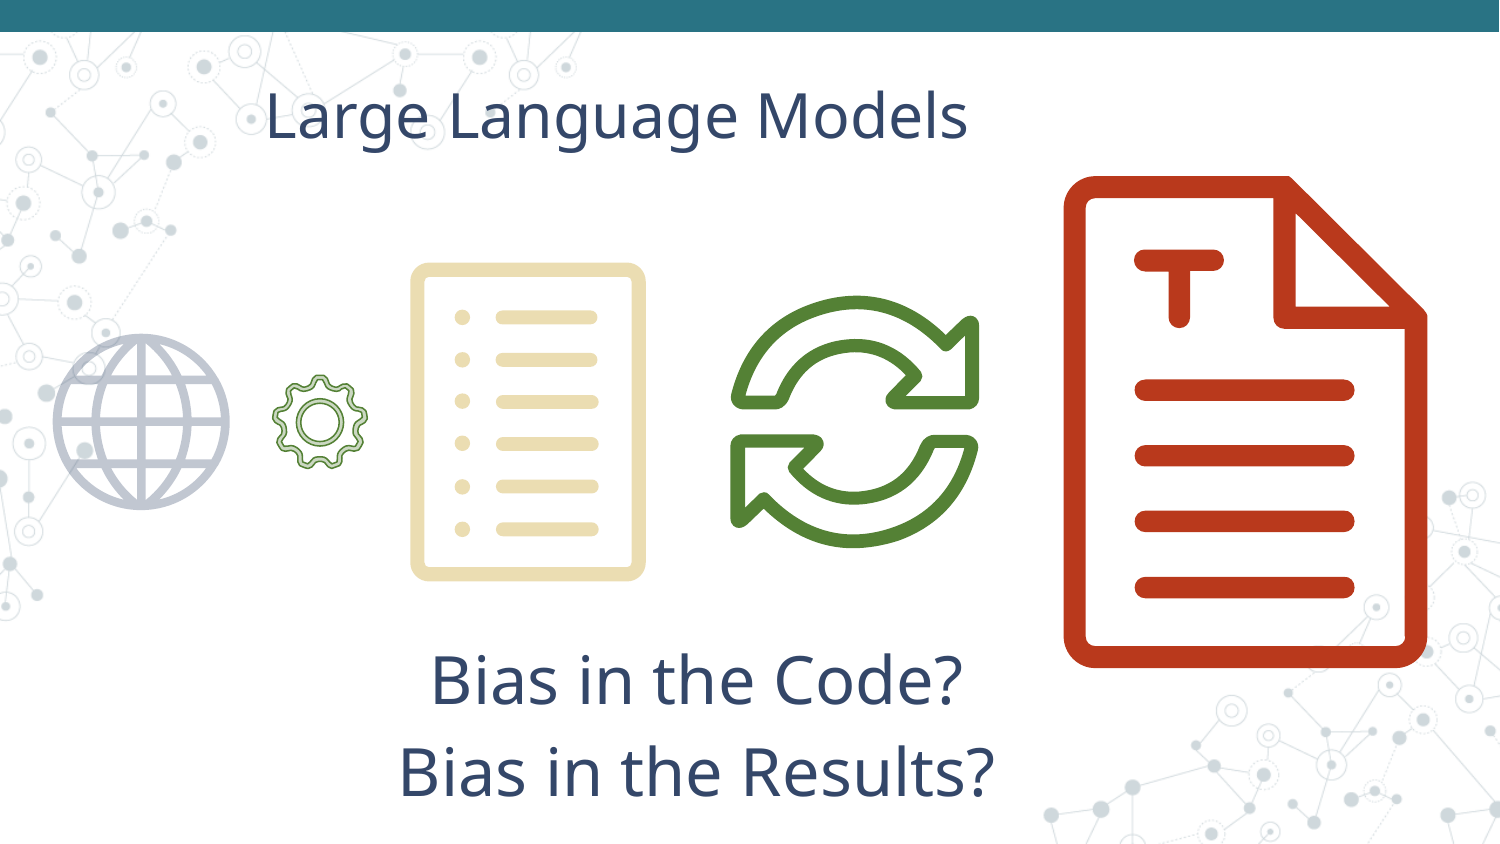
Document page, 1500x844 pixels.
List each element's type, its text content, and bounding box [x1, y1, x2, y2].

text_box [1063, 176, 1428, 669]
text_box [731, 435, 978, 548]
picture [0, 0, 1500, 844]
text_box Bias in the Code? Bias in the Results? [348, 644, 1046, 792]
text_box [52, 333, 230, 511]
text_box [0, 0, 1499, 32]
text_box [410, 262, 646, 582]
text_box [731, 296, 979, 409]
text_box [272, 375, 368, 469]
text_box Large Language Models [102, 71, 1133, 166]
